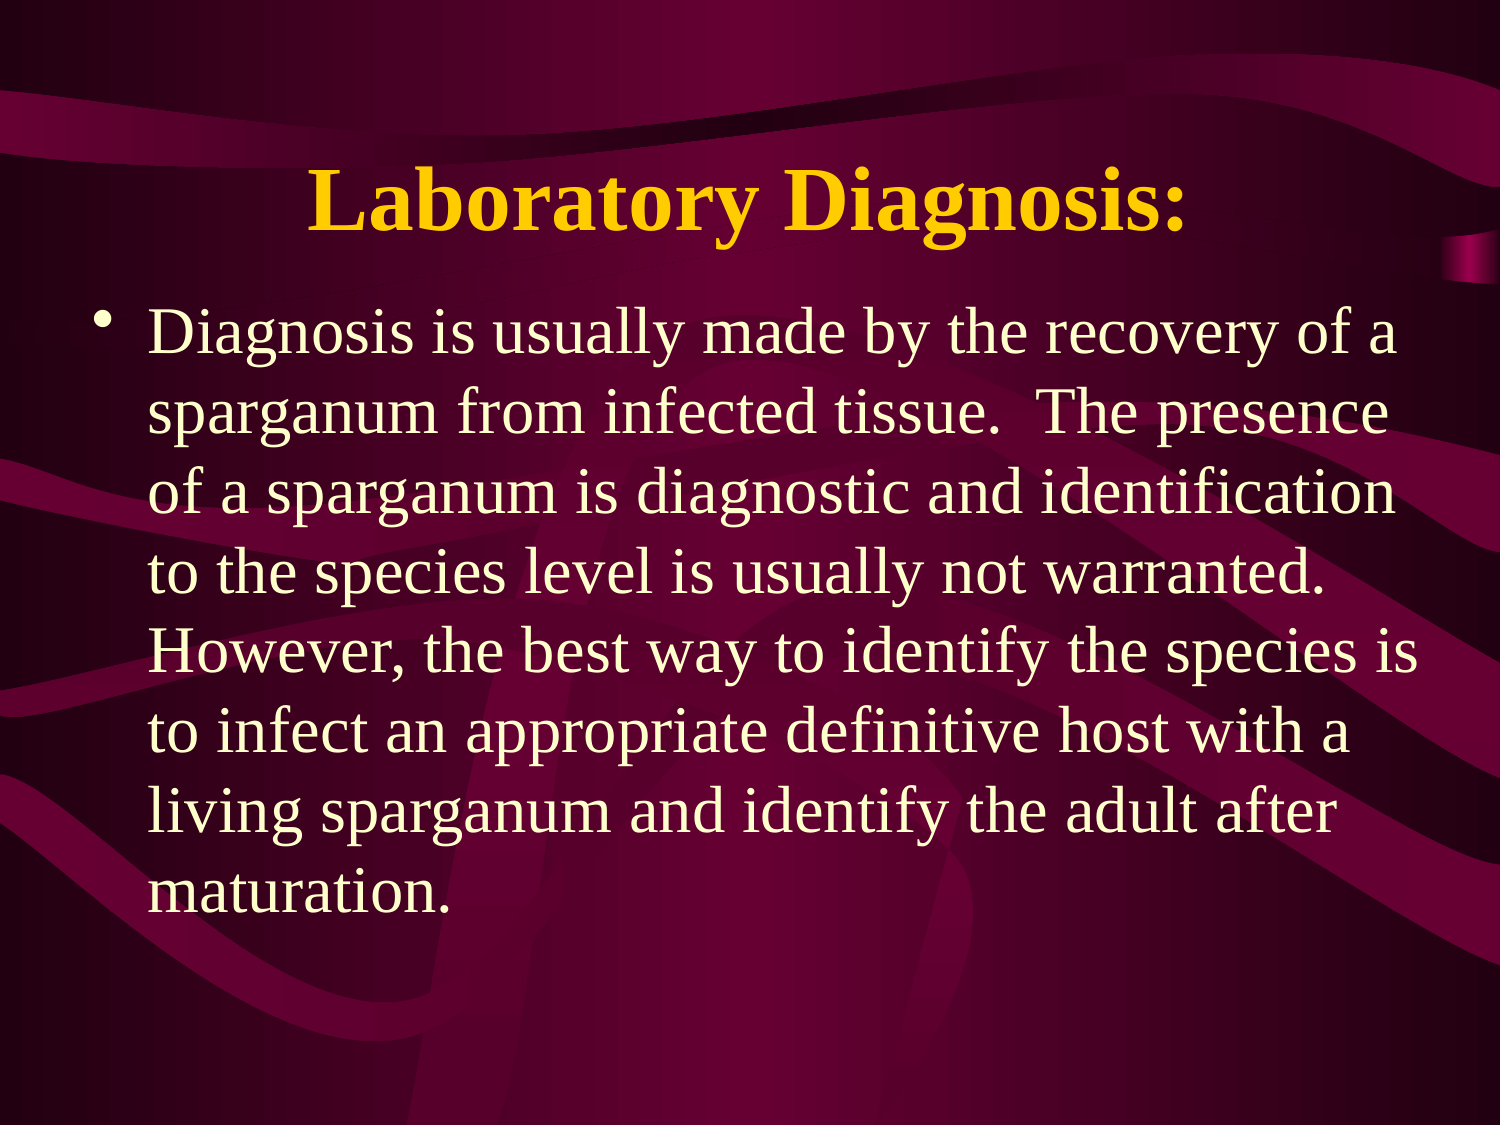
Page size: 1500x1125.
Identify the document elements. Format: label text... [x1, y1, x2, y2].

title Laboratory Diagnosis: [112, 99, 1388, 278]
list Diagnosis is usually made by the recovery of a sparganum from infected tissue. The presence of a sparganum is diagnostic and identification to the species level is usually not warranted. However, the best way to identify the species is to infect an appropriate definitive host with a living sparganum and identify the adult after maturation. [76, 278, 1459, 1094]
